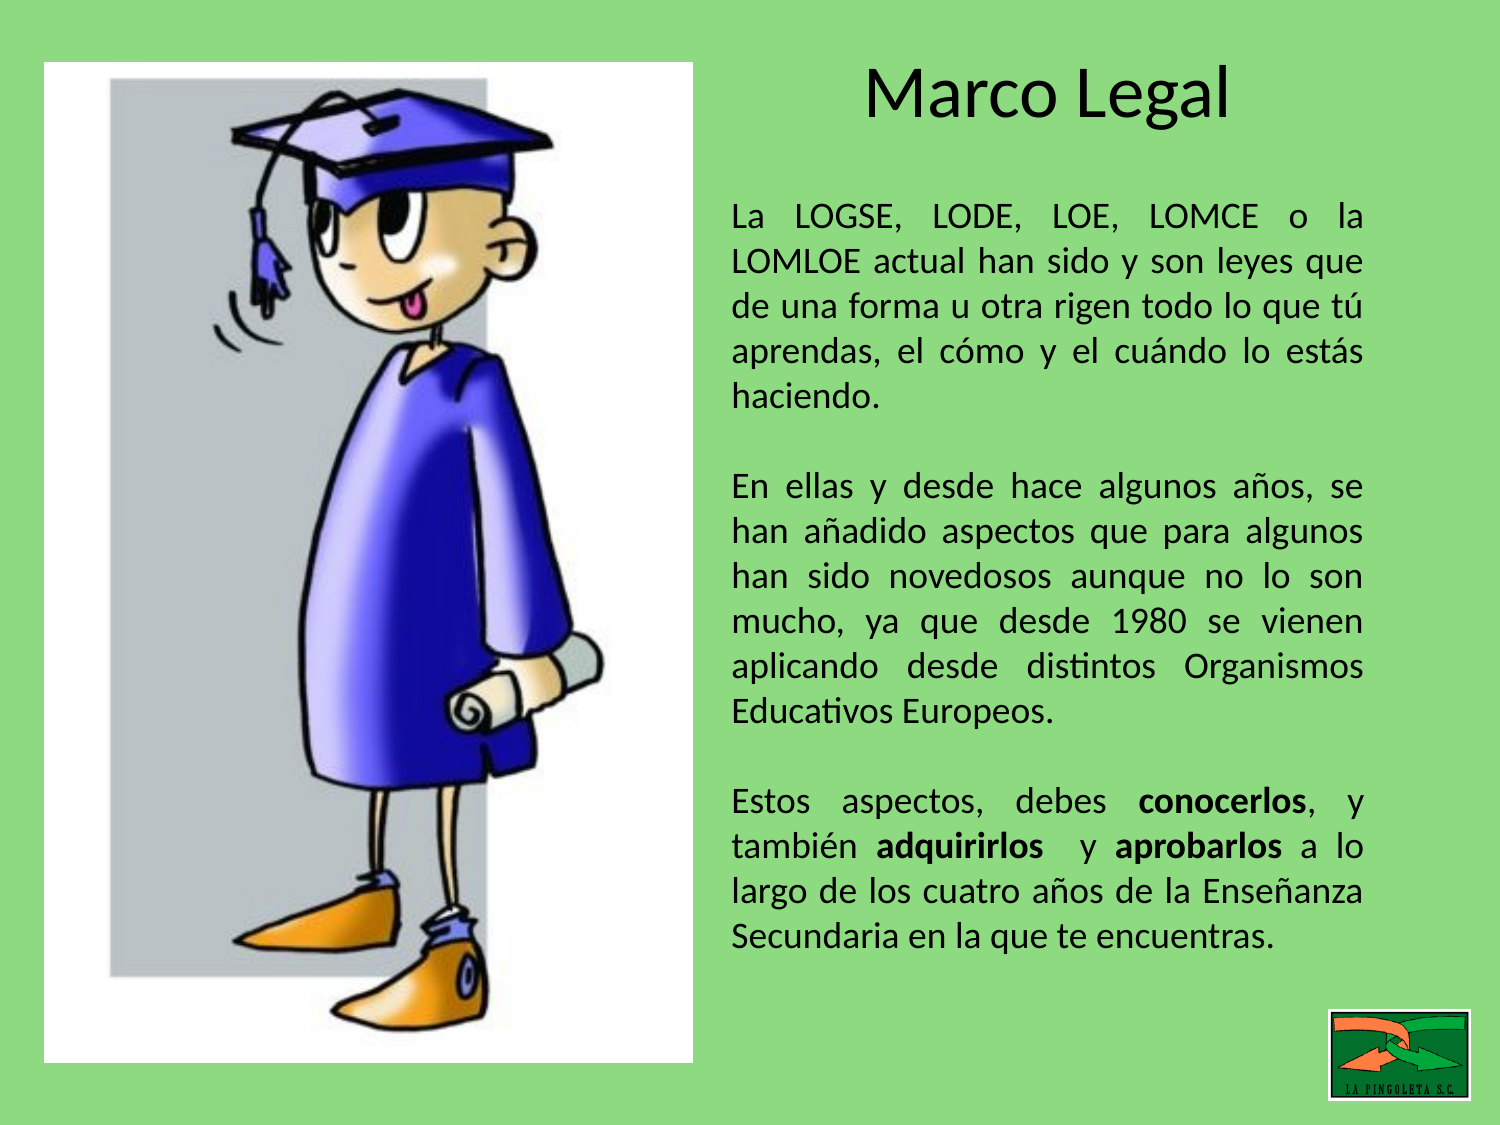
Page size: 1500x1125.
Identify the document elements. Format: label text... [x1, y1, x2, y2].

text_box Marco Legal [705, 35, 1391, 140]
text_box La LOGSE, LODE, LOE, LOMCE o la LOMLOE actual han sido y son leyes que de una forma u otra rigen todo lo que tú aprendas, el cómo y el cuándo lo estás haciendo. En ellas y desde hace algunos años, se han añadido aspectos que para algunos han sido novedosos aunque no lo son mucho, ya que desde 1980 se vienen aplicando desde distintos Organismos Educativos Europeos. Estos aspectos, debes conocerlos, y también adquirirlos y aprobarlos a lo largo de los cuatro años de la Enseñanza Secundaria en la que te encuentras. [723, 183, 1372, 964]
picture [44, 62, 693, 1063]
picture [1328, 1009, 1471, 1101]
